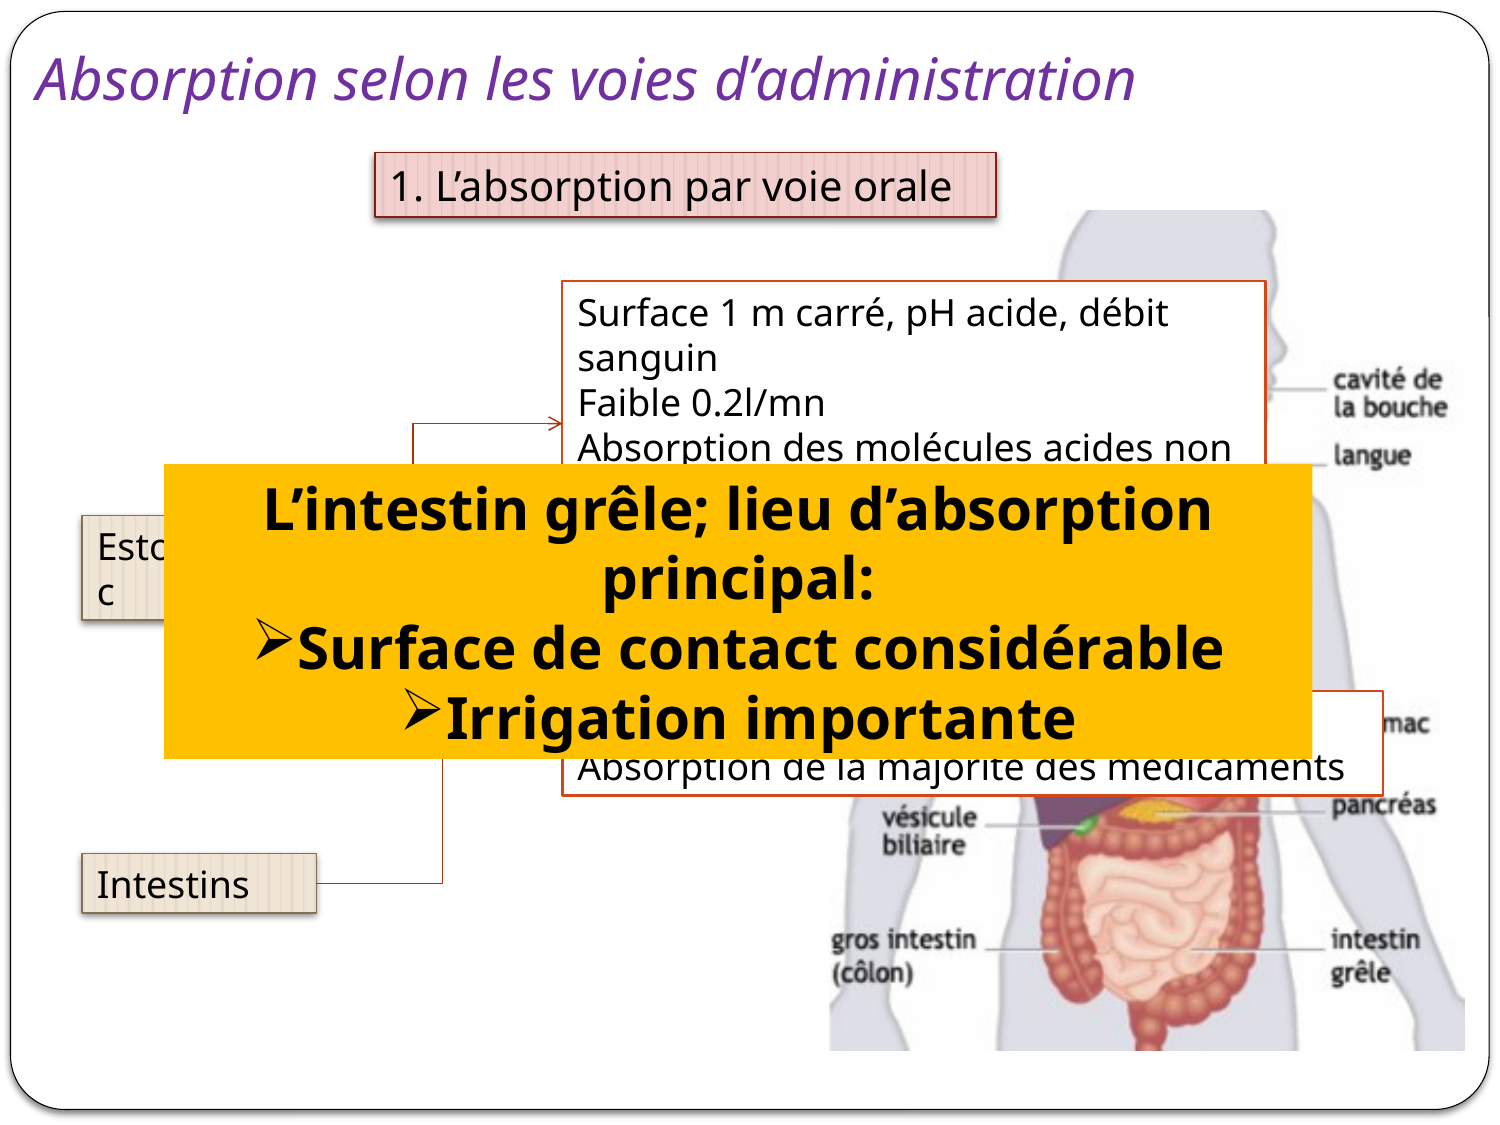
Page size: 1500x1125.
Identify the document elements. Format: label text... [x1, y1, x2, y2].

text_box Estomac [81, 515, 164, 621]
text_box L’intestin grêle; lieu d’absorption principal: Surface de contact considérable Irrigation importante [164, 464, 822, 759]
picture [828, 210, 1466, 1052]
text_box 1. L’absorption par voie orale [374, 152, 997, 218]
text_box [316, 743, 563, 884]
text_box Intestins [81, 853, 317, 914]
text_box Surface 200m carré , pH 6-8, débit 1 l/mn Absorption de la majorité des médicaments [569, 759, 822, 797]
text_box Surface 1 m carré, pH acide, débit sanguin Faible 0.2l/mn Absorption des molécules acides non ionisés à ce pH [561, 280, 822, 464]
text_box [257, 402, 563, 547]
text_box Absorption selon les voies d’administration [22, 35, 1153, 120]
